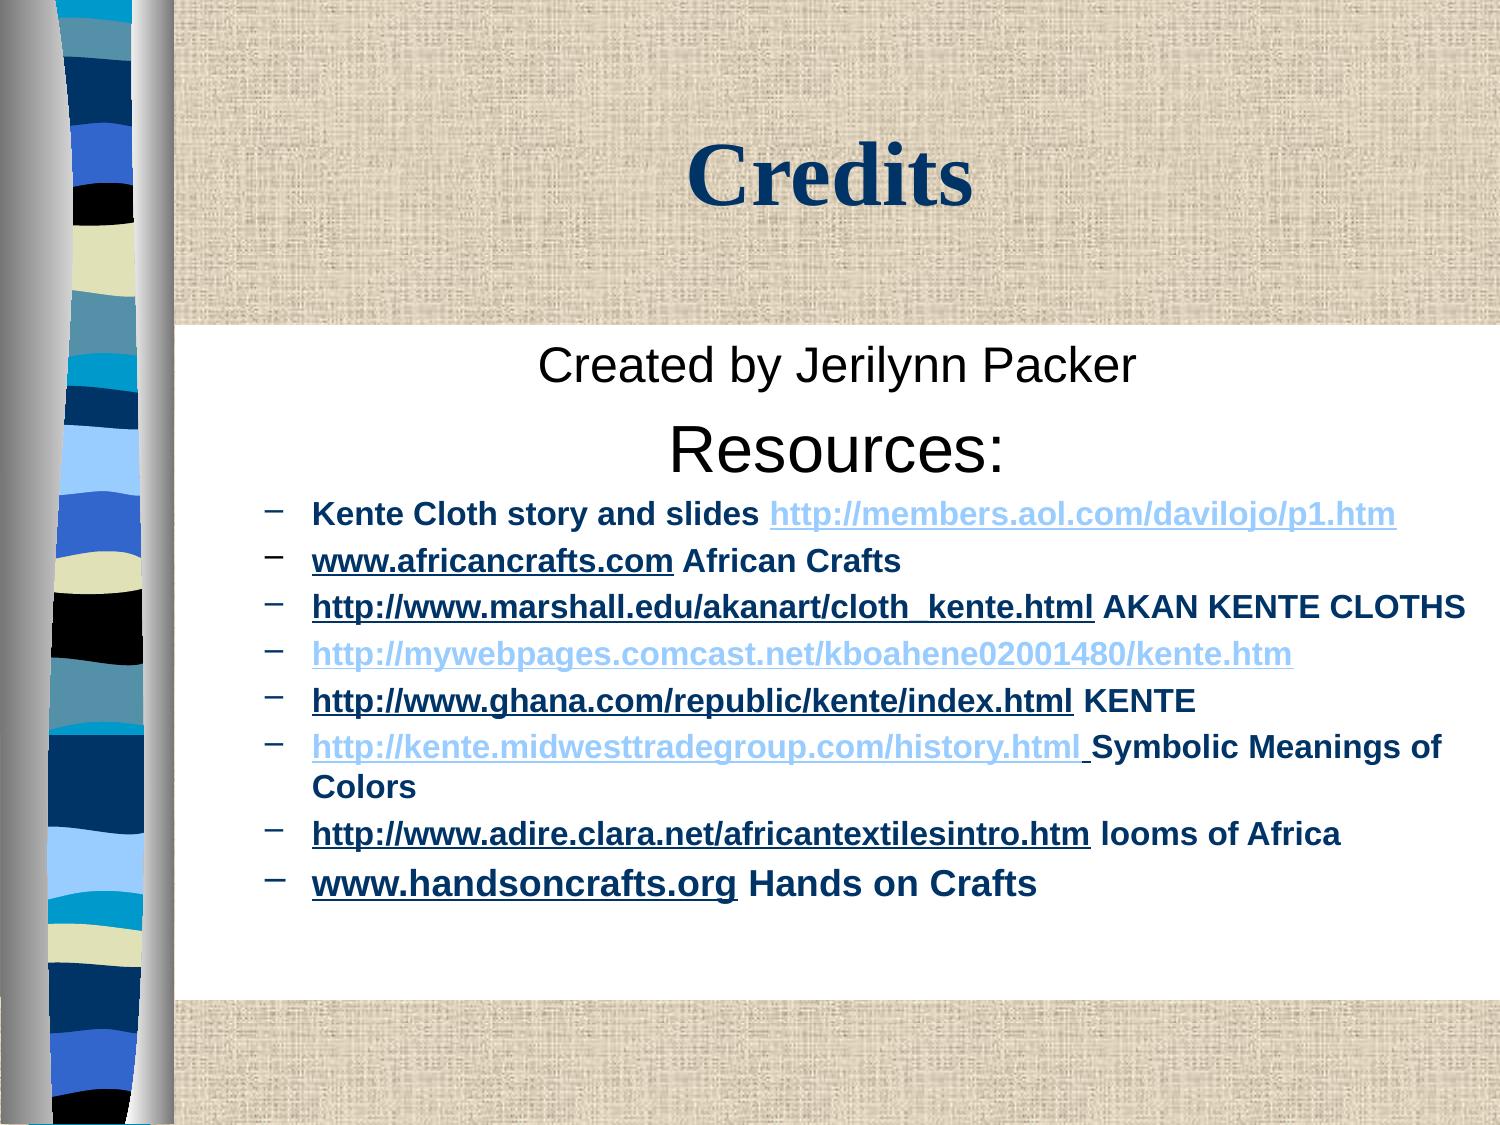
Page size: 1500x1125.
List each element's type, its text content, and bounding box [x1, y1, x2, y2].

picture [175, 0, 1500, 324]
picture [170, 1001, 1500, 1125]
list Created by Jerilynn Packer Resources: Kente Cloth story and slides http://members.aol.com/davilojo/p1.htm www.africancrafts.com African Crafts http://www.marshall.edu/akanart/cloth_kente.html AKAN KENTE CLOTHS http://mywebpages.comcast.net/kboahene02001480/kente.htm http://www.ghana.com/republic/kente/index.html KENTE http://kente.midwesttradegroup.com/history.html Symbolic Meanings of Colors http://www.adire.clara.net/africantextilesintro.htm looms of Africa www.handsoncrafts.org Hands on Crafts [174, 324, 1500, 1001]
title Credits [192, 74, 1468, 263]
picture [0, 997, 8, 1125]
